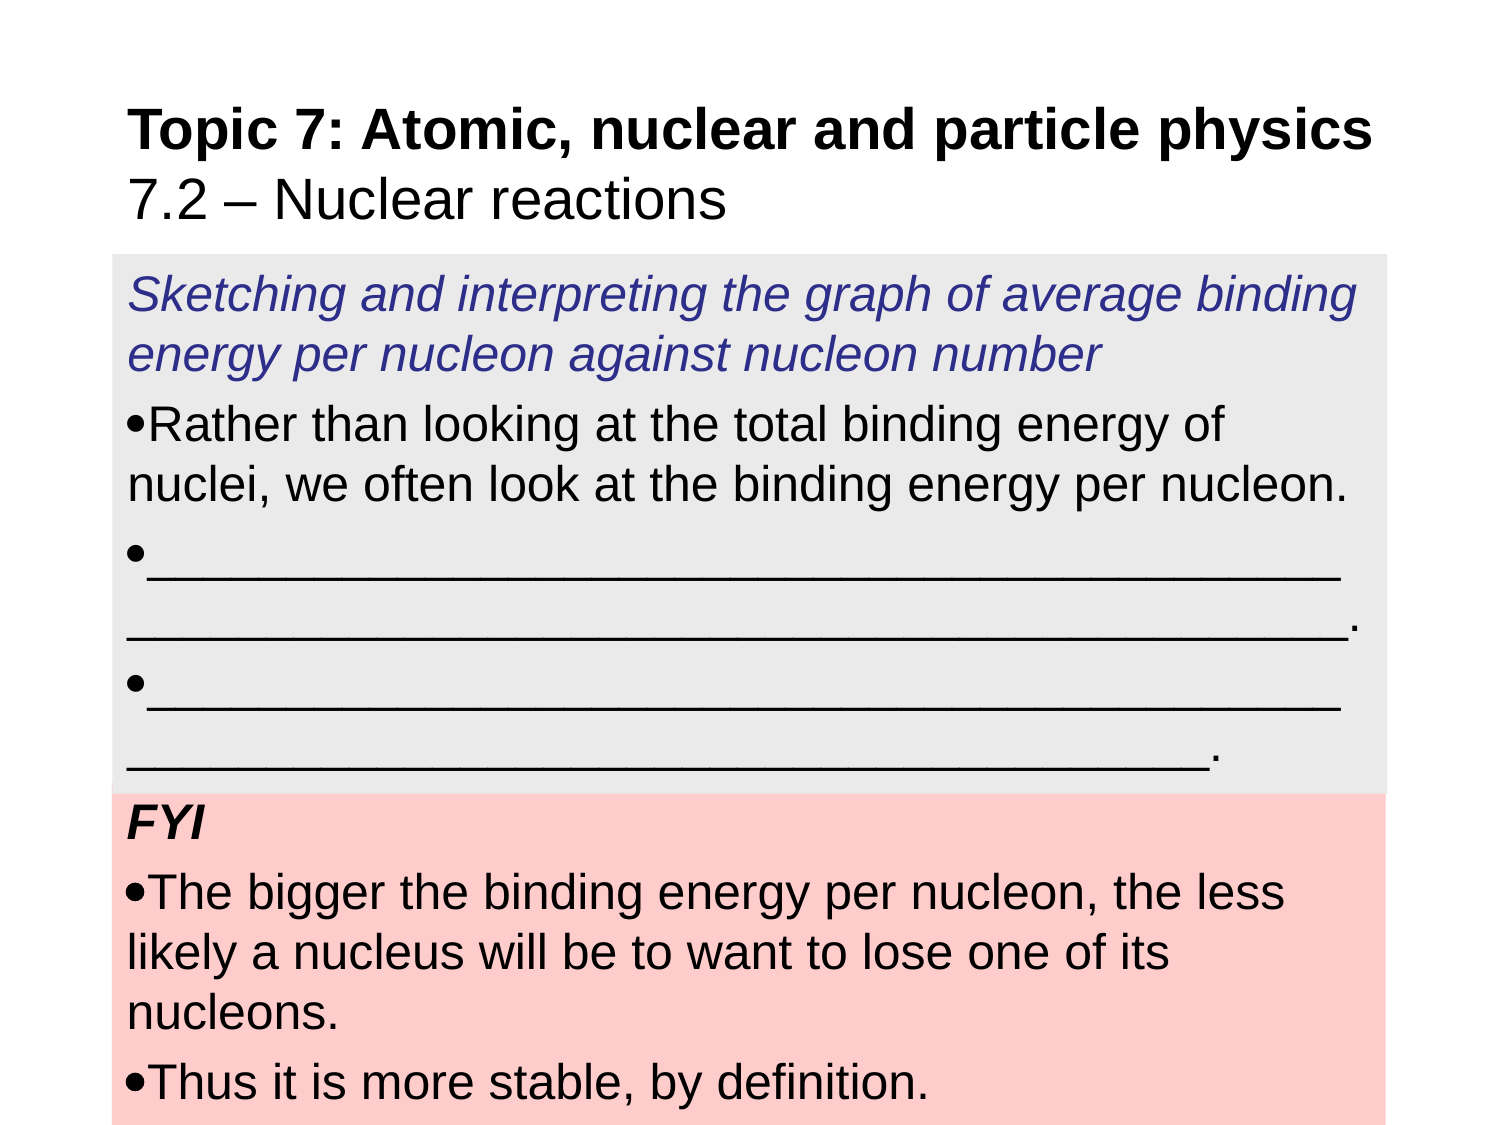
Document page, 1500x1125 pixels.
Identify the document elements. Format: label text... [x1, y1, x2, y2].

text_box FYI The bigger the binding energy per nucleon, the less likely a nucleus will be to want to lose one of its nucleons. Thus it is more stable, by definition. [111, 782, 1386, 1125]
title Topic 7: Atomic, nuclear and particle physics 7.2 – Nuclear reactions [112, 87, 1450, 235]
text_box Sketching and interpreting the graph of average binding energy per nucleon against nucleon number Rather than looking at the total binding energy of nuclei, we often look at the binding energy per nucleon. ___________________________________________ ____________________________________________. ___________________________________________ _______________________________________. [112, 254, 1388, 794]
